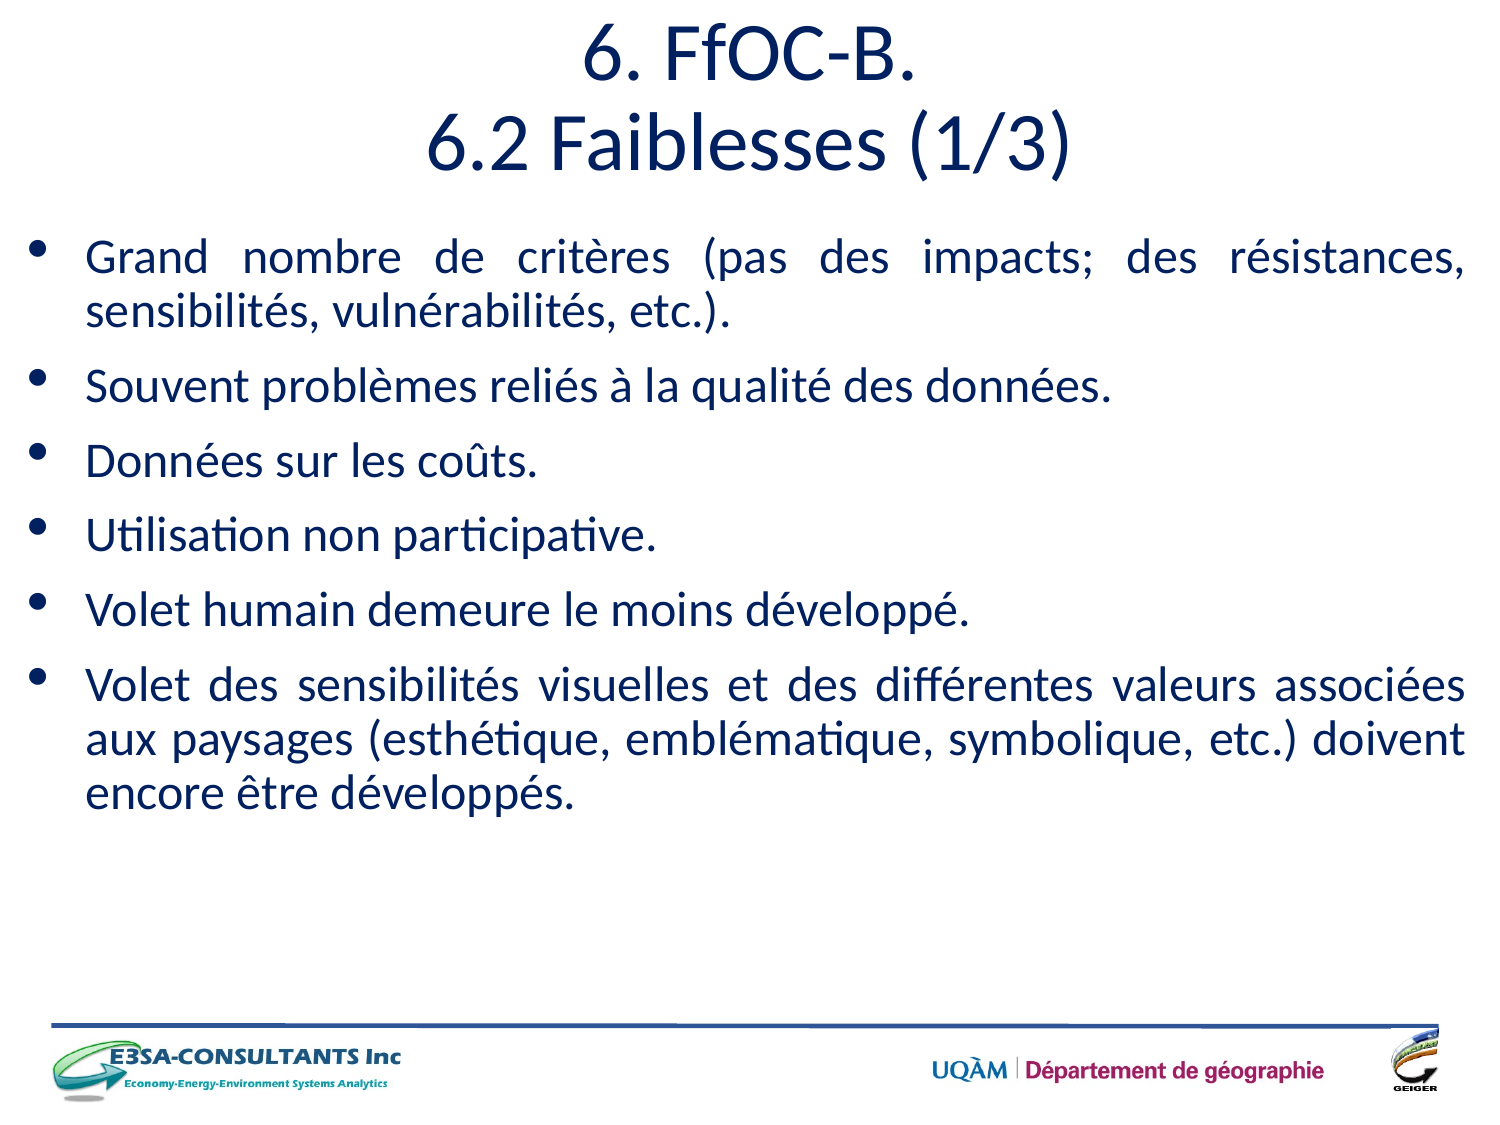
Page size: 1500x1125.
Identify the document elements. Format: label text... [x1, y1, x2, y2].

picture [51, 1039, 401, 1103]
picture [916, 1044, 1340, 1095]
picture [1391, 1028, 1439, 1093]
title 6. FfOC-B. 6.2 Faiblesses (1/3) [0, 0, 1500, 197]
list Grand nombre de critères (pas des impacts; des résistances, sensibilités, vulnérabilités, etc.). Souvent problèmes reliés à la qualité des données. Données sur les coûts. Utilisation non participative. Volet humain demeure le moins développé. Volet des sensibilités visuelles et des différentes valeurs associées aux paysages (esthétique, emblématique, symbolique, etc.) doivent encore être développés. [14, 222, 1483, 1028]
